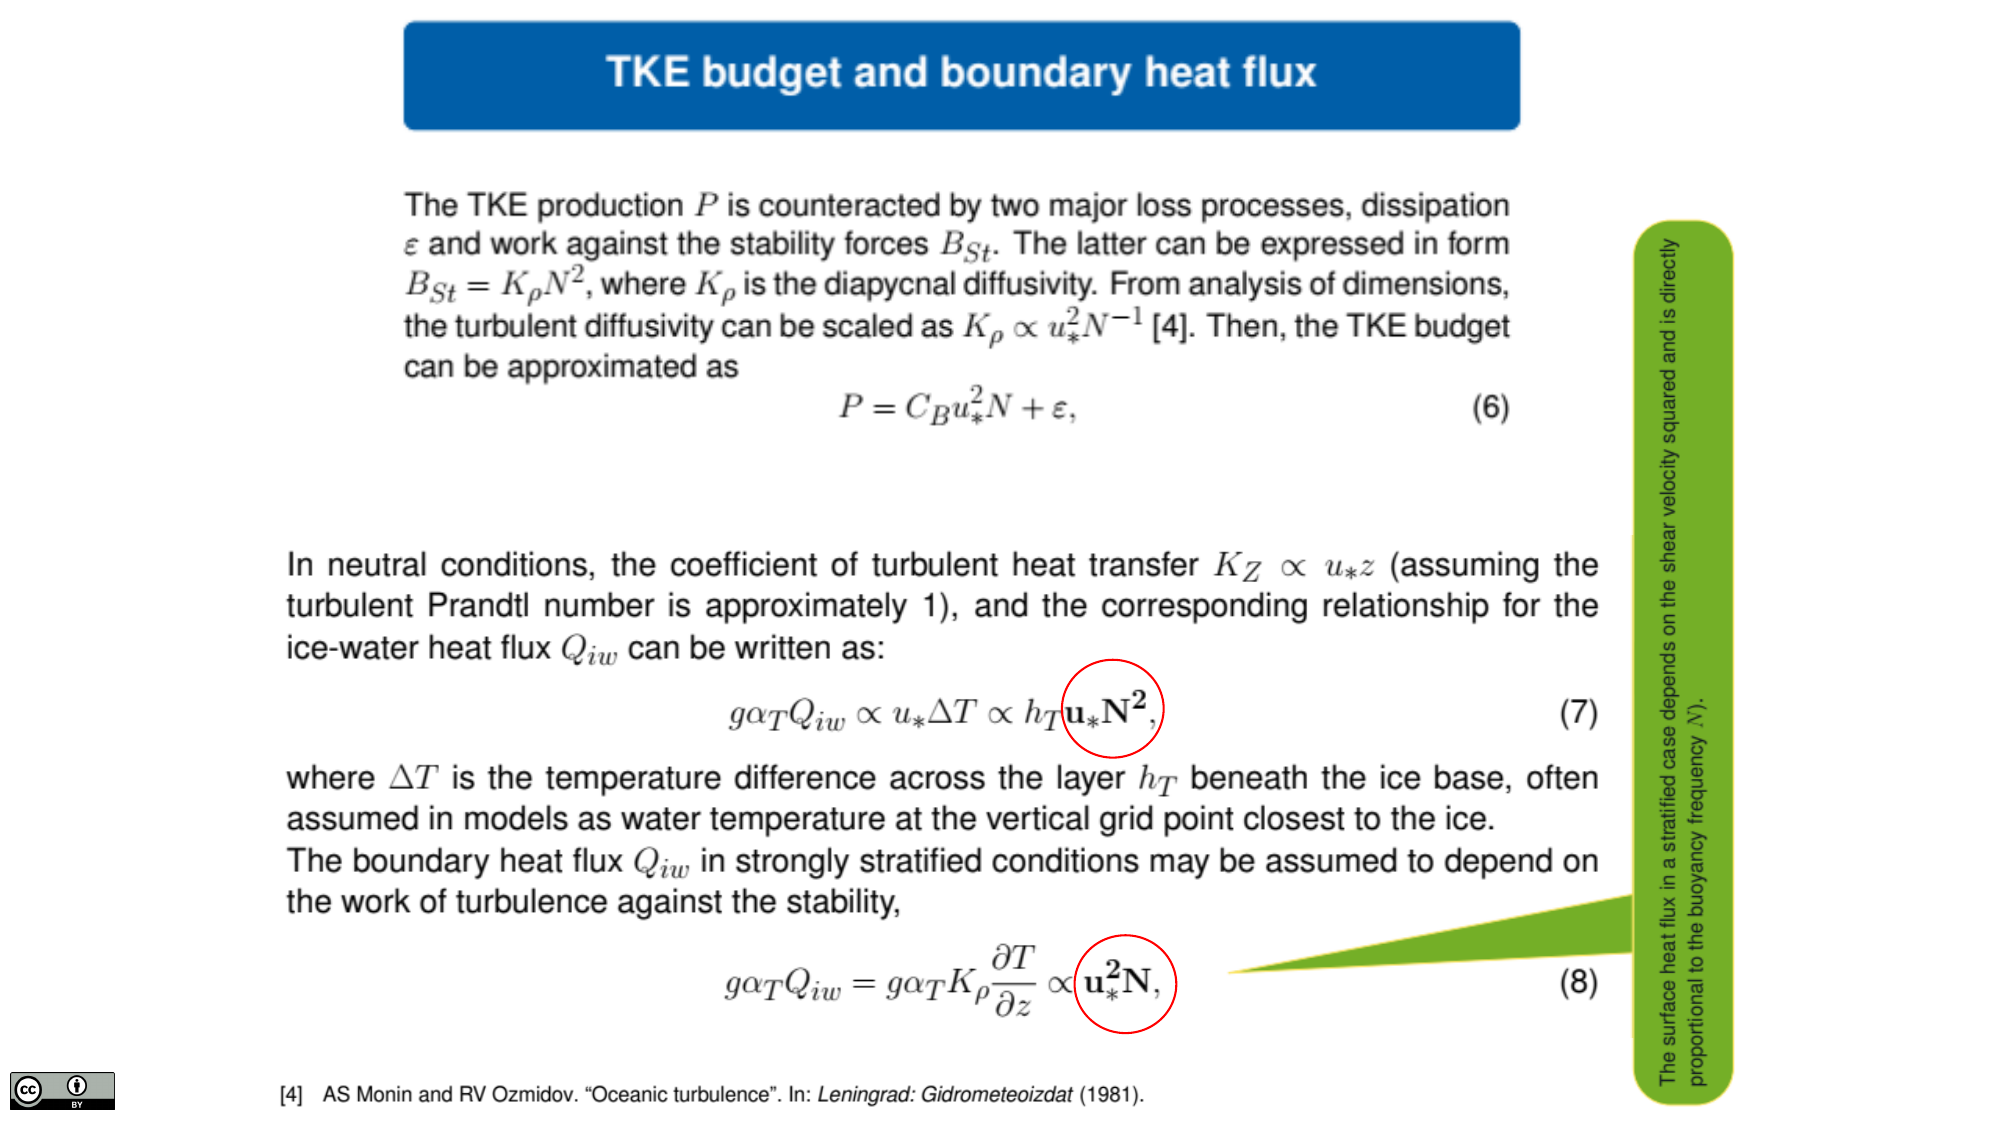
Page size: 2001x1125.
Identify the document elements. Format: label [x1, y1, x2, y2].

picture [386, 178, 1524, 474]
picture [256, 205, 1740, 1115]
picture [10, 1072, 115, 1110]
picture [350, 12, 1539, 153]
picture [256, 1076, 1160, 1115]
